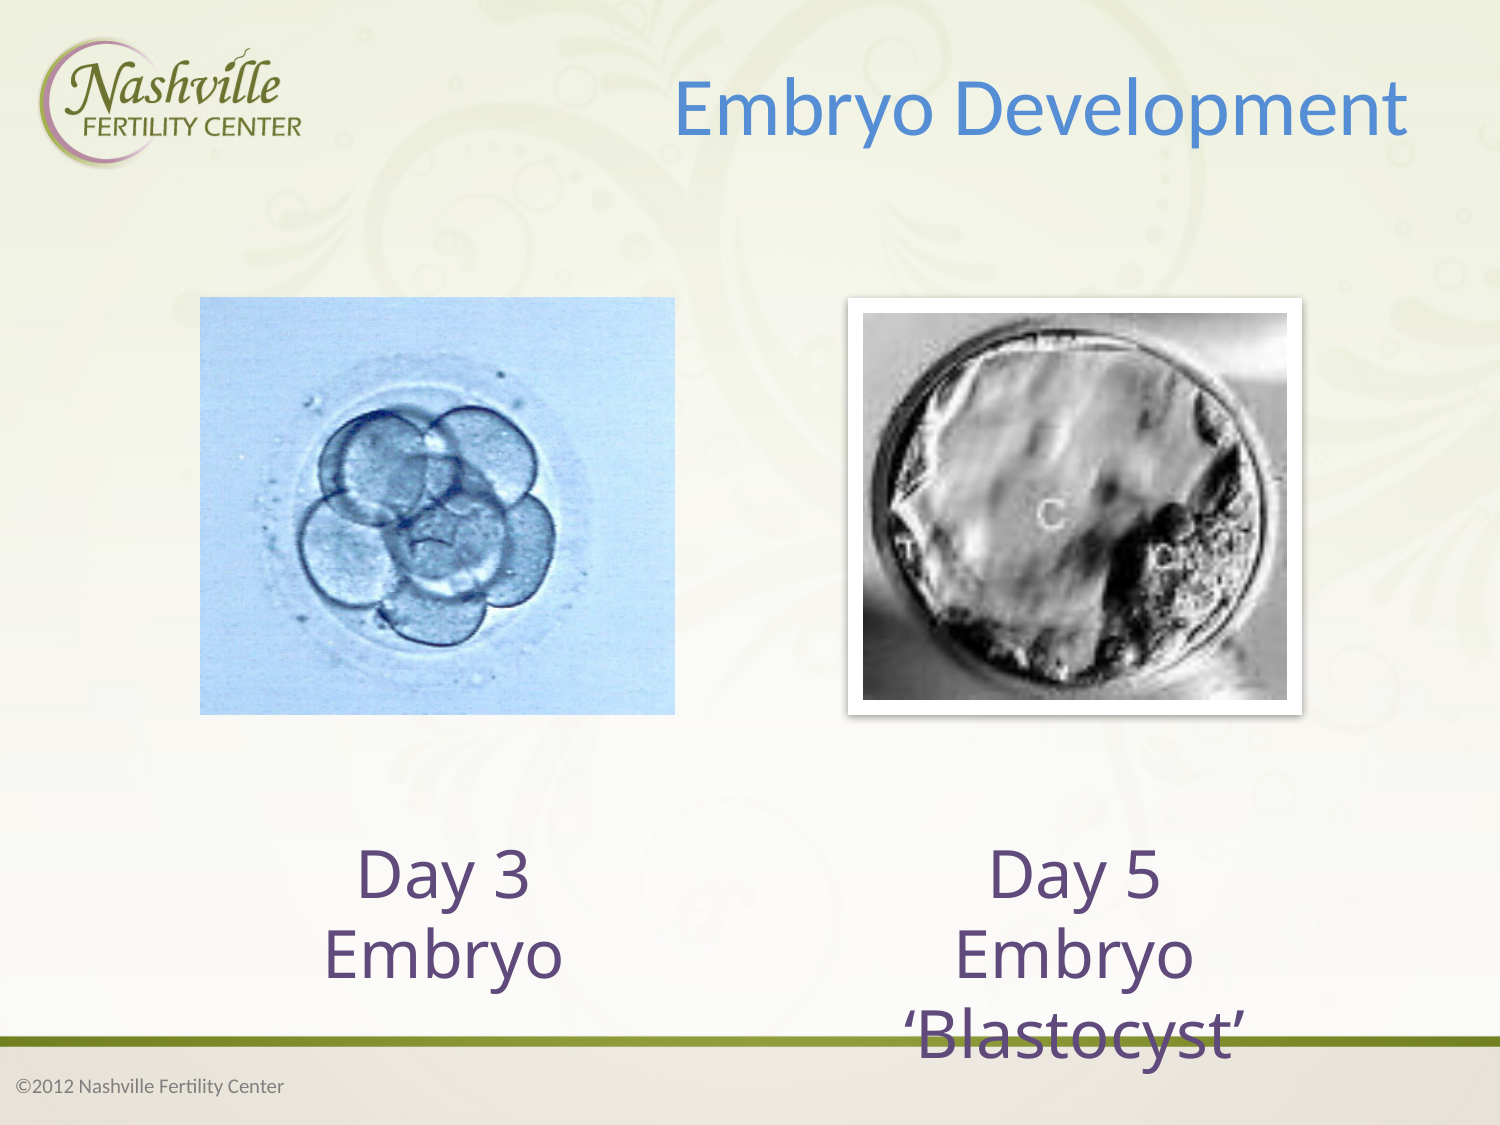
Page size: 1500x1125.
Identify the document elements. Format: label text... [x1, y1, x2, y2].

text_box Day 5 Embryo ‘Blastocyst’ [843, 824, 1307, 1080]
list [199, 297, 676, 715]
text_box Day 3 Embryo [212, 824, 675, 1000]
title Embryo Development [324, 45, 1425, 163]
picture [0, 0, 1500, 1125]
